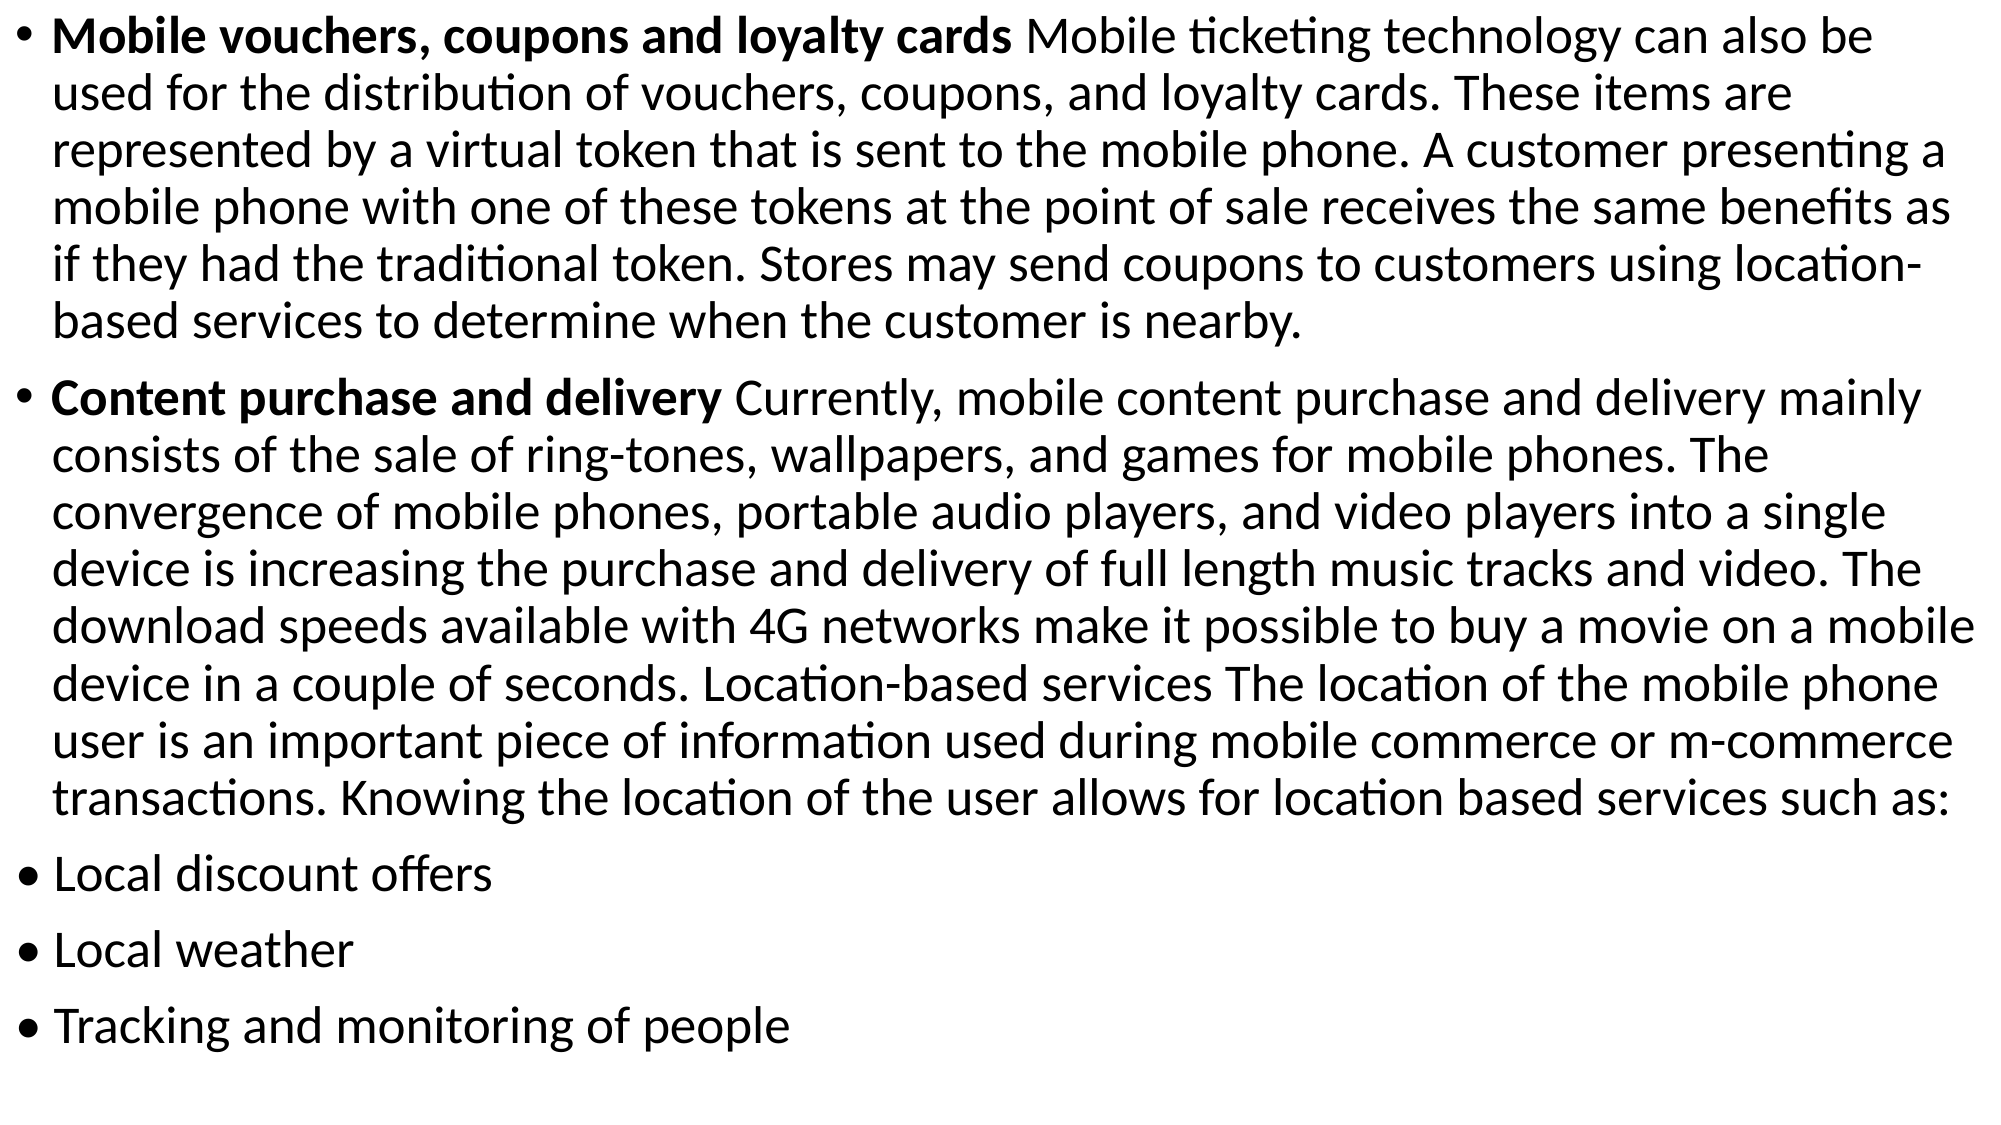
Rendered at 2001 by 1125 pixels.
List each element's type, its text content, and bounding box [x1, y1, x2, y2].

list Mobile vouchers, coupons and loyalty cards Mobile ticketing technology can also be used for the distribution of vouchers, coupons, and loyalty cards. These items are represented by a virtual token that is sent to the mobile phone. A customer presenting a mobile phone with one of these tokens at the point of sale receives the same benefits as if they had the traditional token. Stores may send coupons to customers using location-based services to determine when the customer is nearby. Content purchase and delivery Currently, mobile content purchase and delivery mainly consists of the sale of ring-tones, wallpapers, and games for mobile phones. The convergence of mobile phones, portable audio players, and video players into a single device is increasing the purchase and delivery of full length music tracks and video. The download speeds available with 4G networks make it possible to buy a movie on a mobile device in a couple of seconds. Location-based services The location of the mobile phone user is an important piece of information used during mobile commerce or m-commerce transactions. Knowing the location of the user allows for location based services such as: • Local discount offers • Local weather • Tracking and monitoring of people [0, 0, 2000, 1125]
